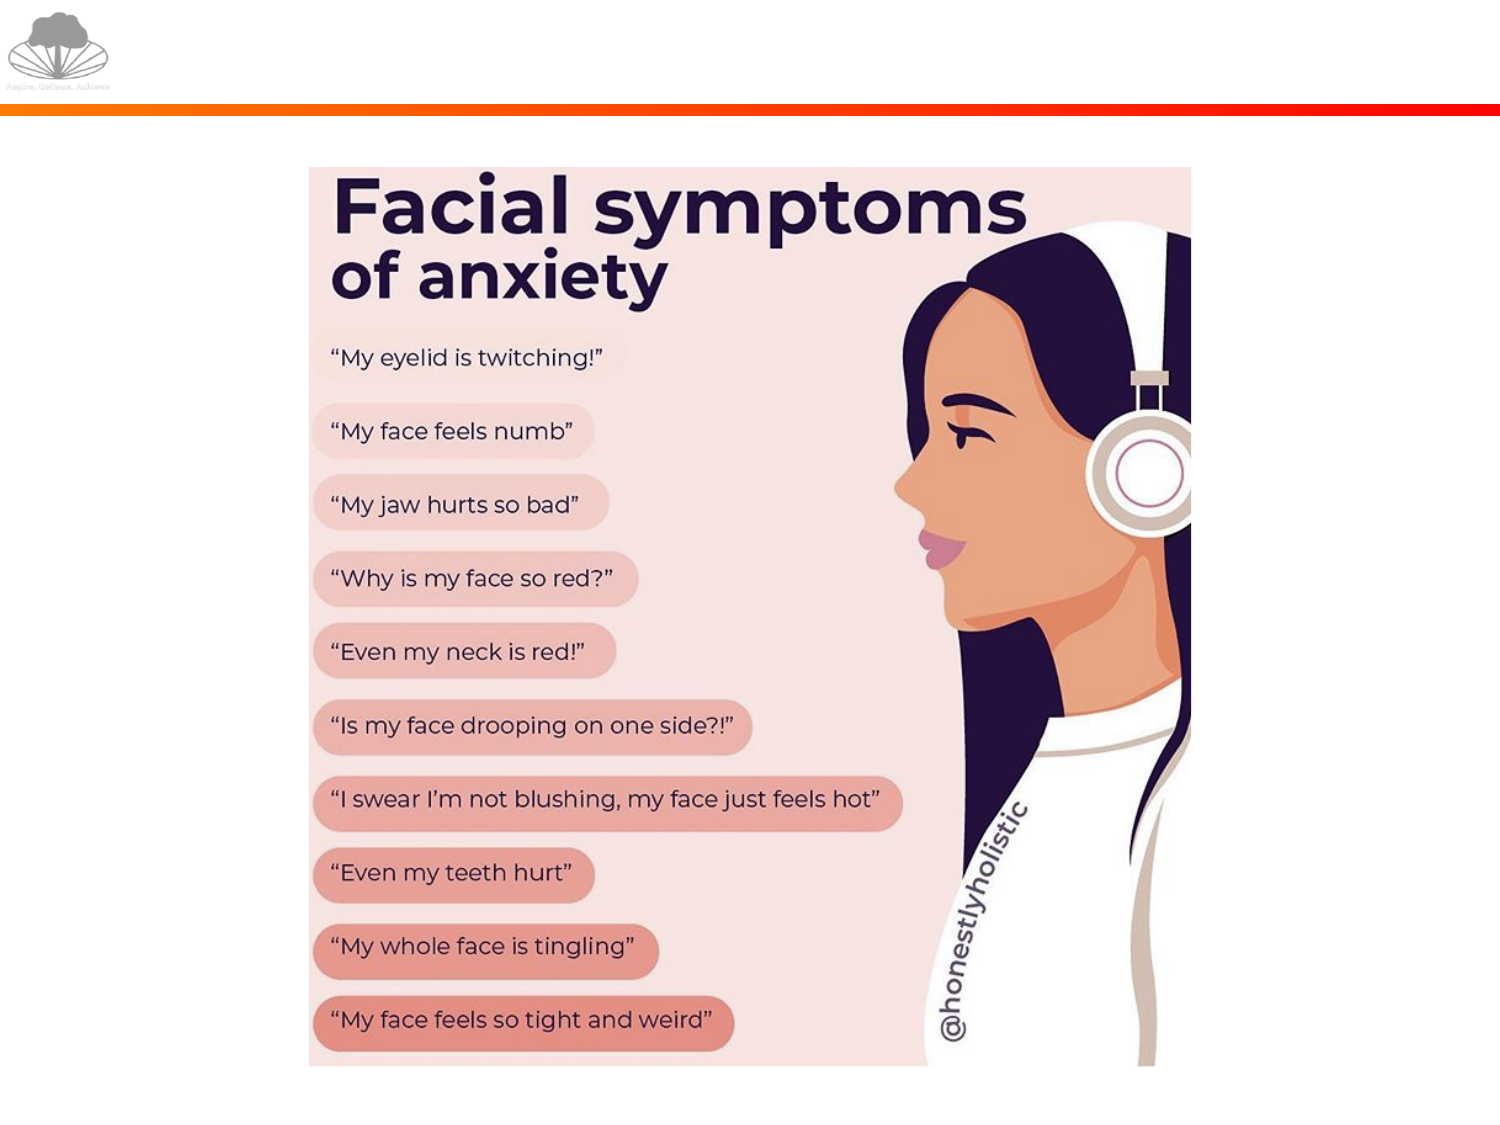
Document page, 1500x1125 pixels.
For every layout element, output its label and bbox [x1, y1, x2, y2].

picture [2, 0, 113, 92]
picture [308, 166, 1192, 1072]
text_box [0, 104, 1500, 116]
